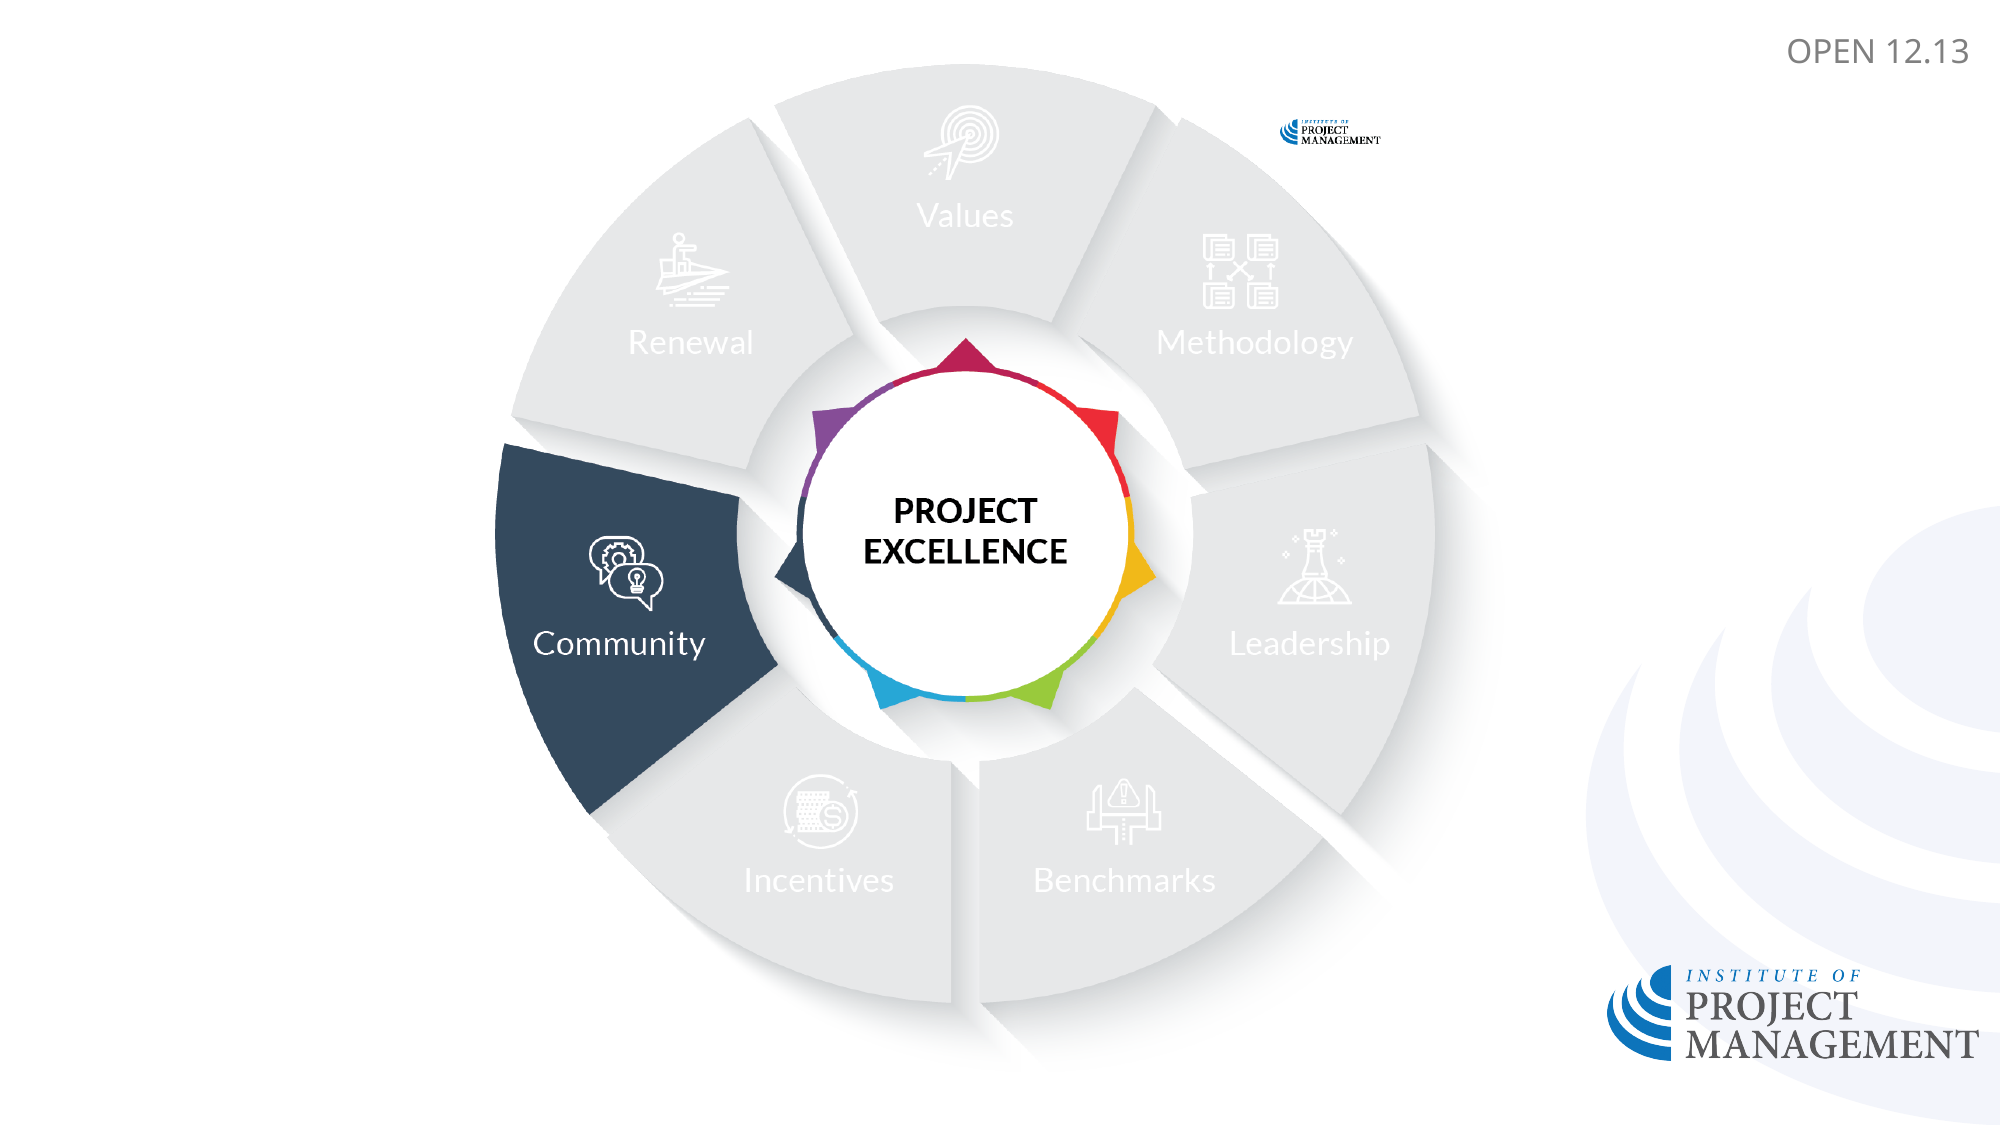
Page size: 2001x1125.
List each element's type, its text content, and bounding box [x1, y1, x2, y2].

picture [495, 64, 1505, 1073]
picture [1607, 965, 1979, 1061]
text_box OPEN 12.13 [1753, 22, 1985, 78]
